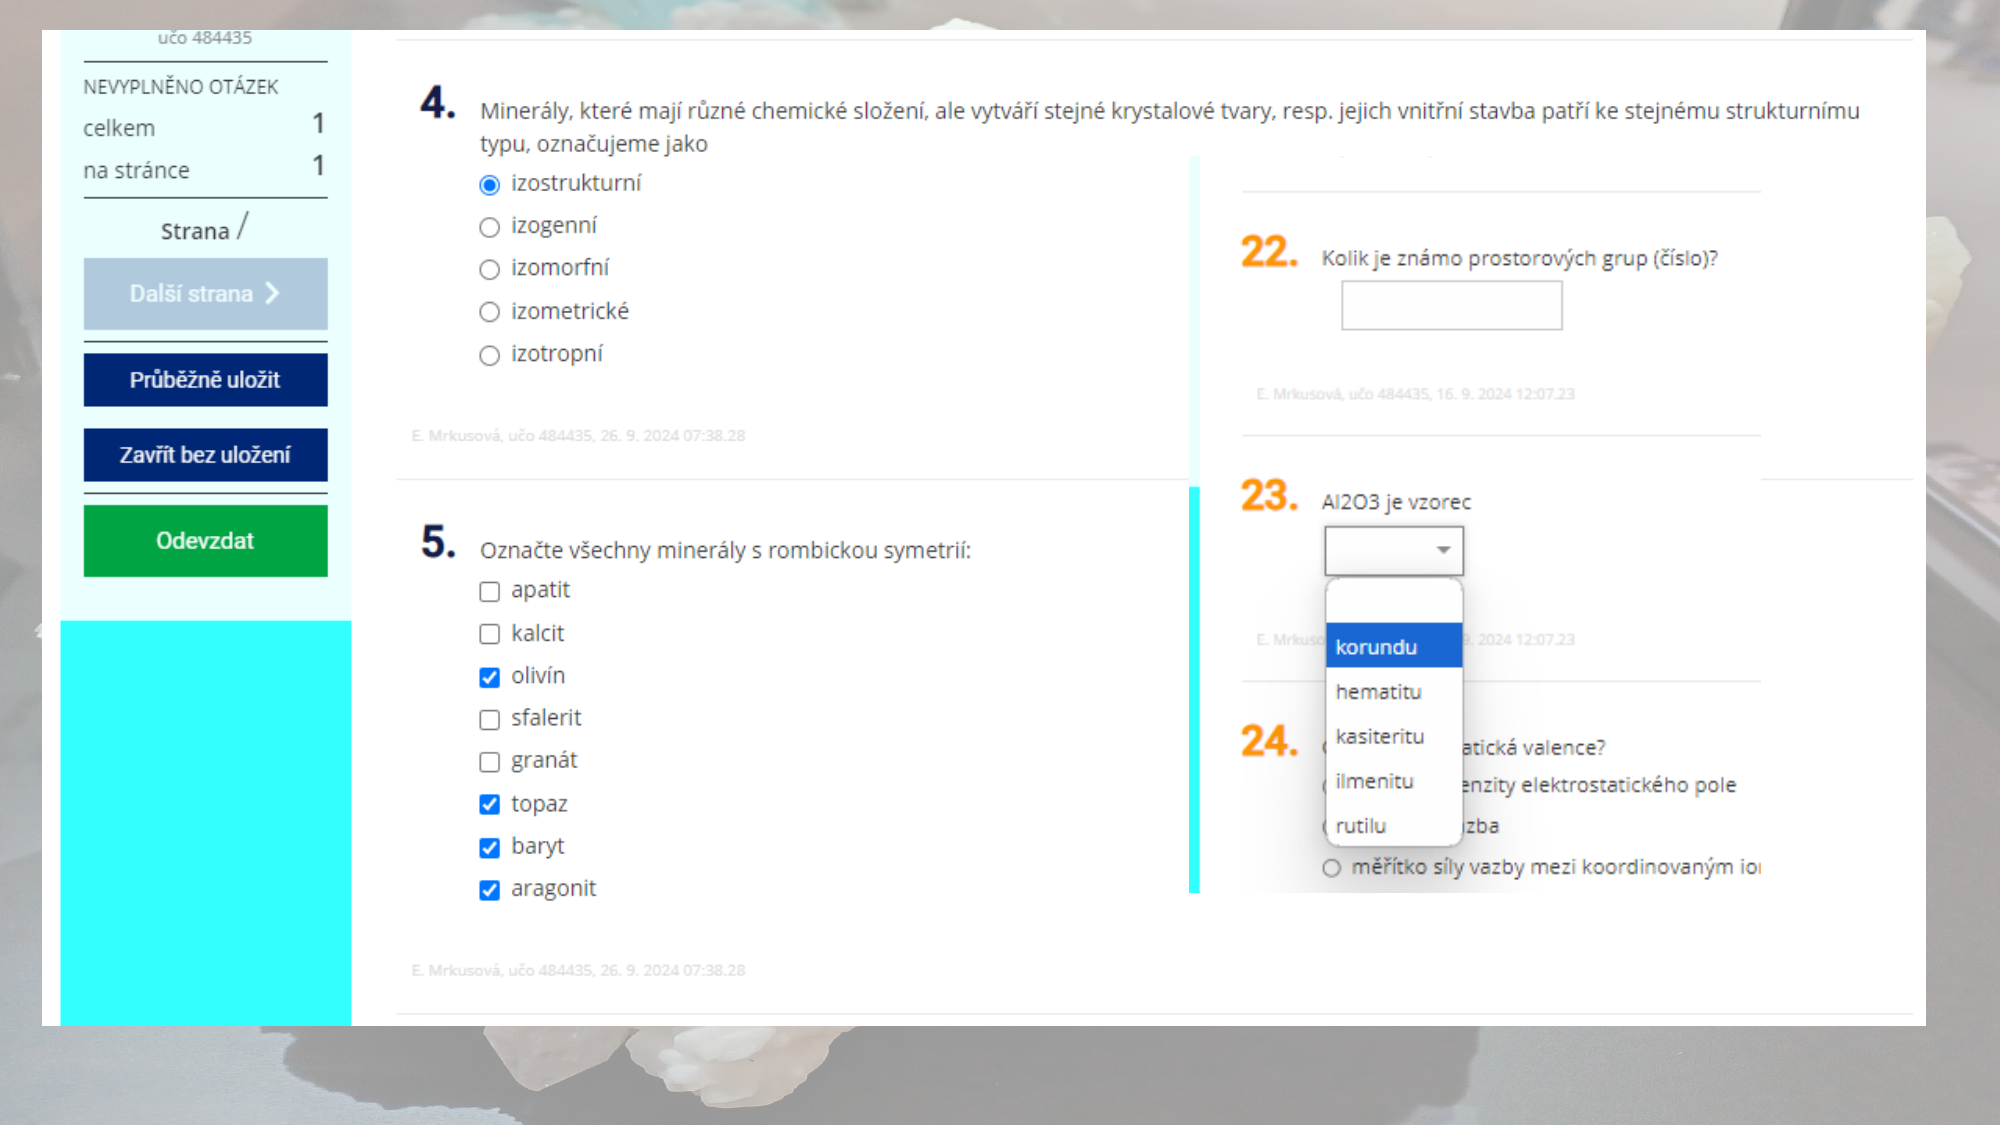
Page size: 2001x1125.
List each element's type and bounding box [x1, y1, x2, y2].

picture [42, 30, 1926, 1026]
